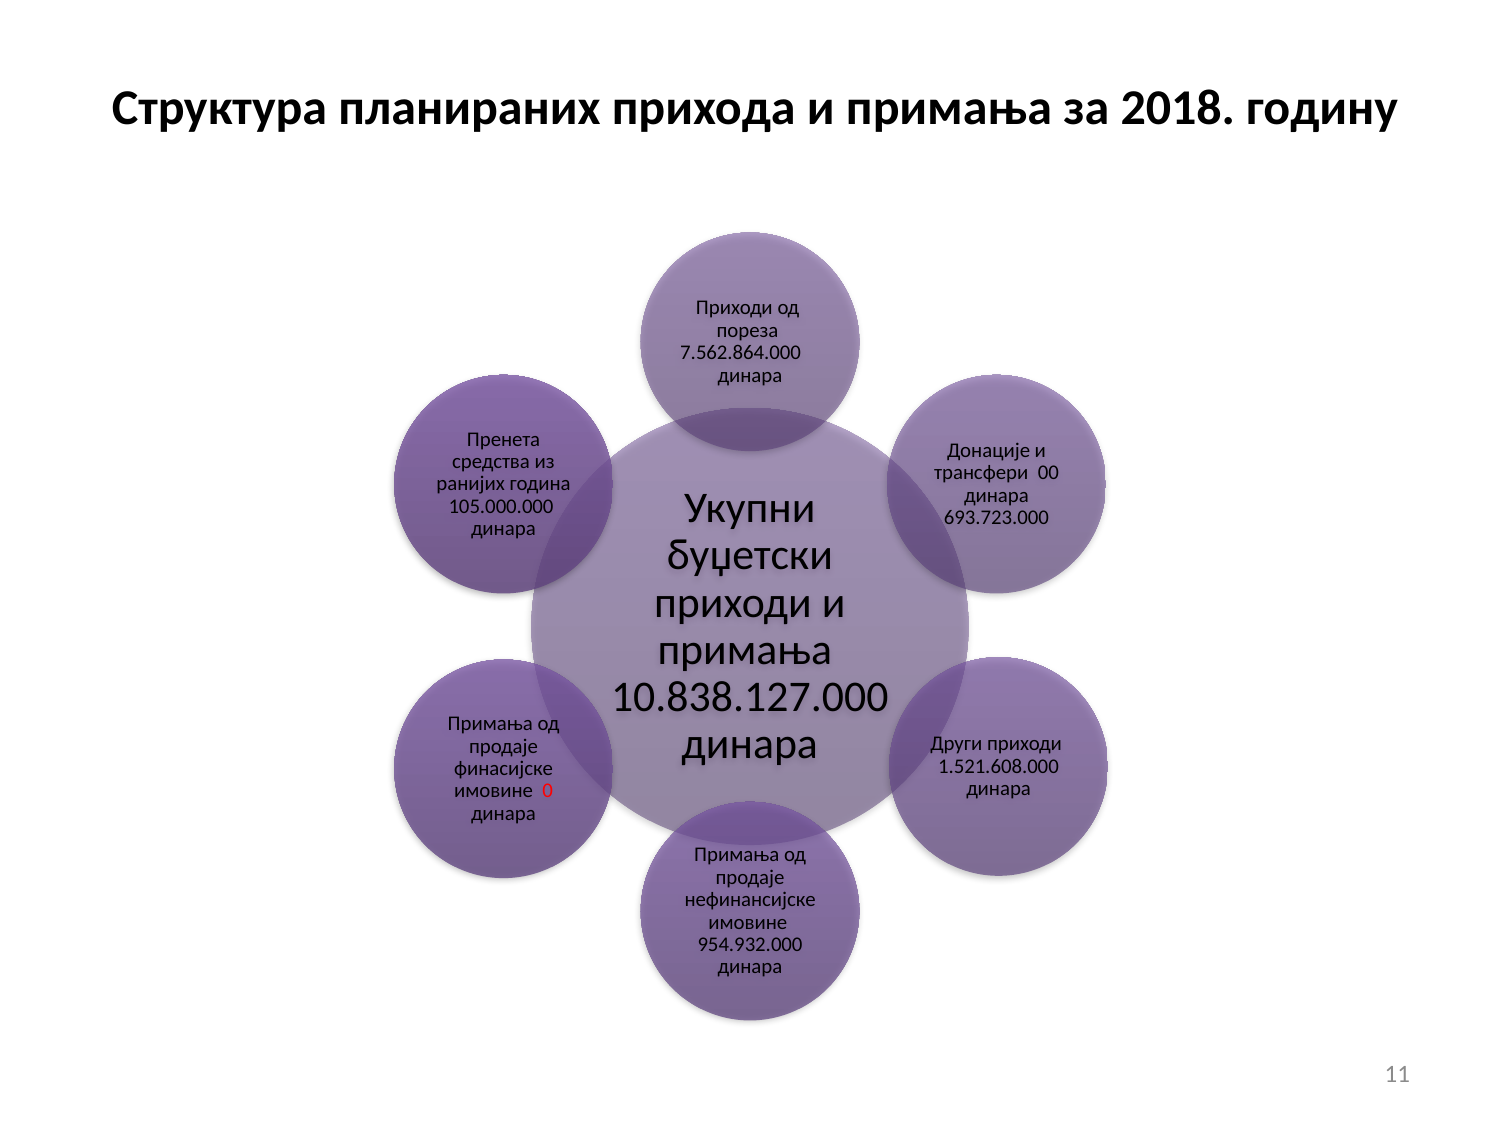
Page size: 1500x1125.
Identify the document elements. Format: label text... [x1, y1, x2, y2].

title Структура планираних прихода и примања за 2018. годину [80, 40, 1431, 169]
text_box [203, 232, 1297, 1021]
slide_number 11 [1074, 1042, 1425, 1103]
